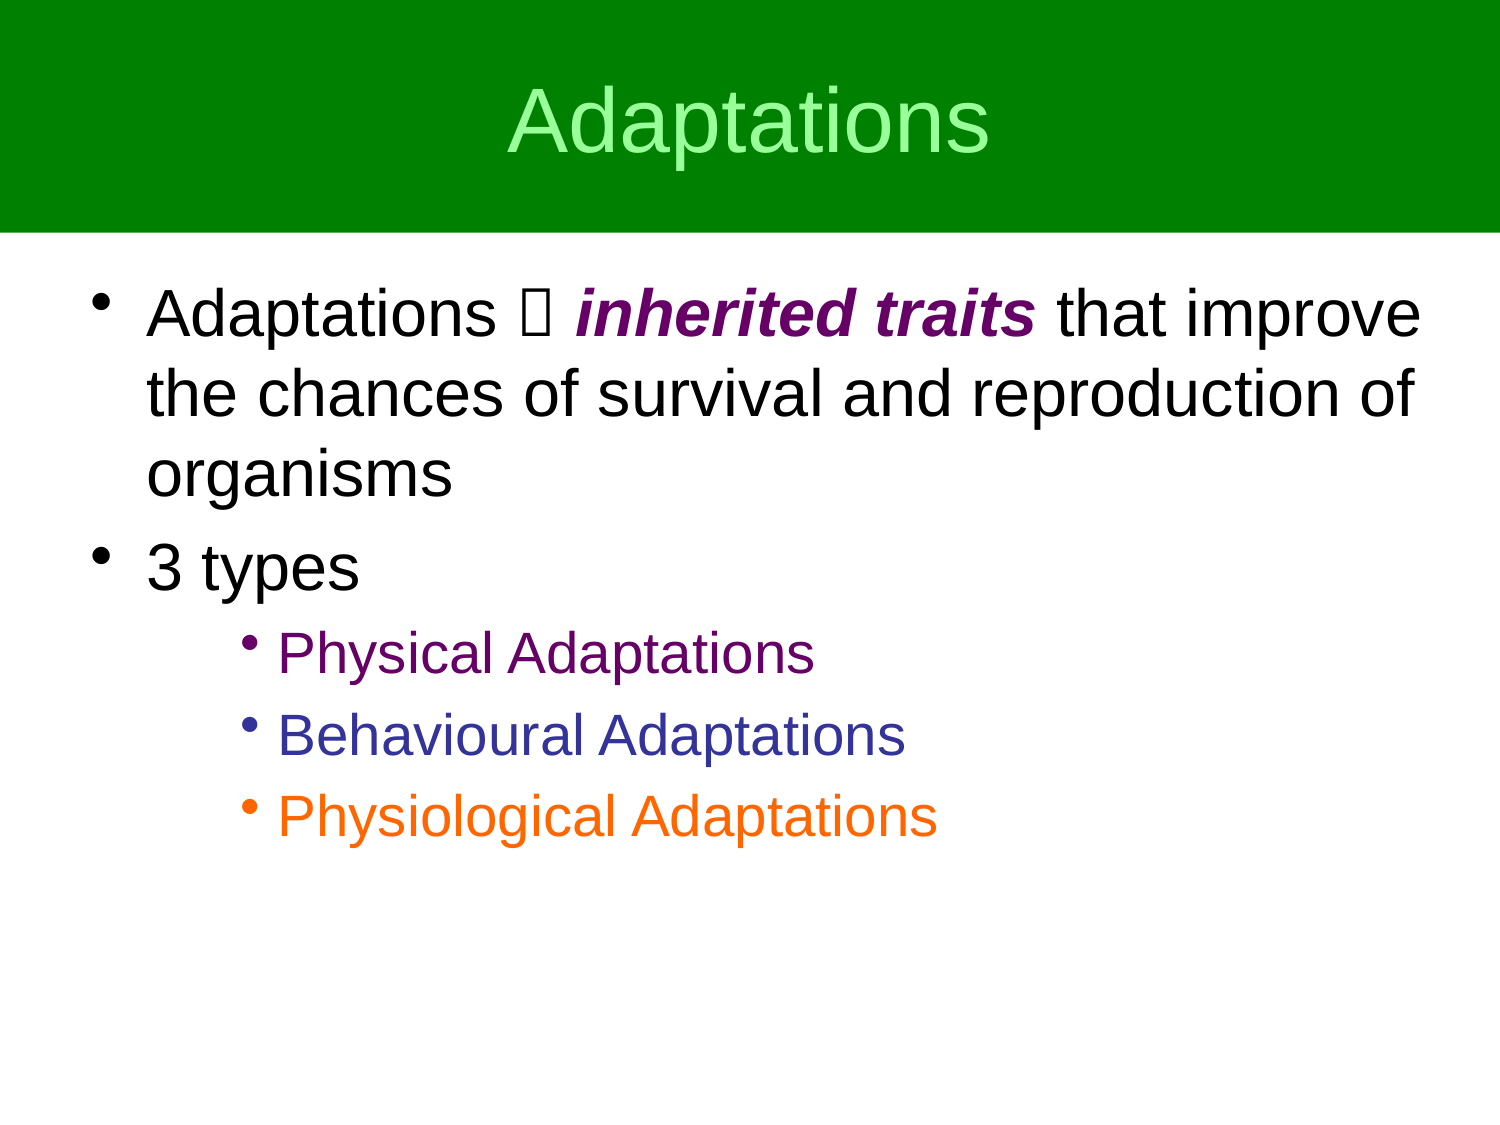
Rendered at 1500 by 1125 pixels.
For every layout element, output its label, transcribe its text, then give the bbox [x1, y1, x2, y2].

list Adaptations  inherited traits that improve the chances of survival and reproduction of organisms 3 types Physical Adaptations Behavioural Adaptations Physiological Adaptations [75, 262, 1463, 900]
title Adaptations [0, 0, 1500, 233]
